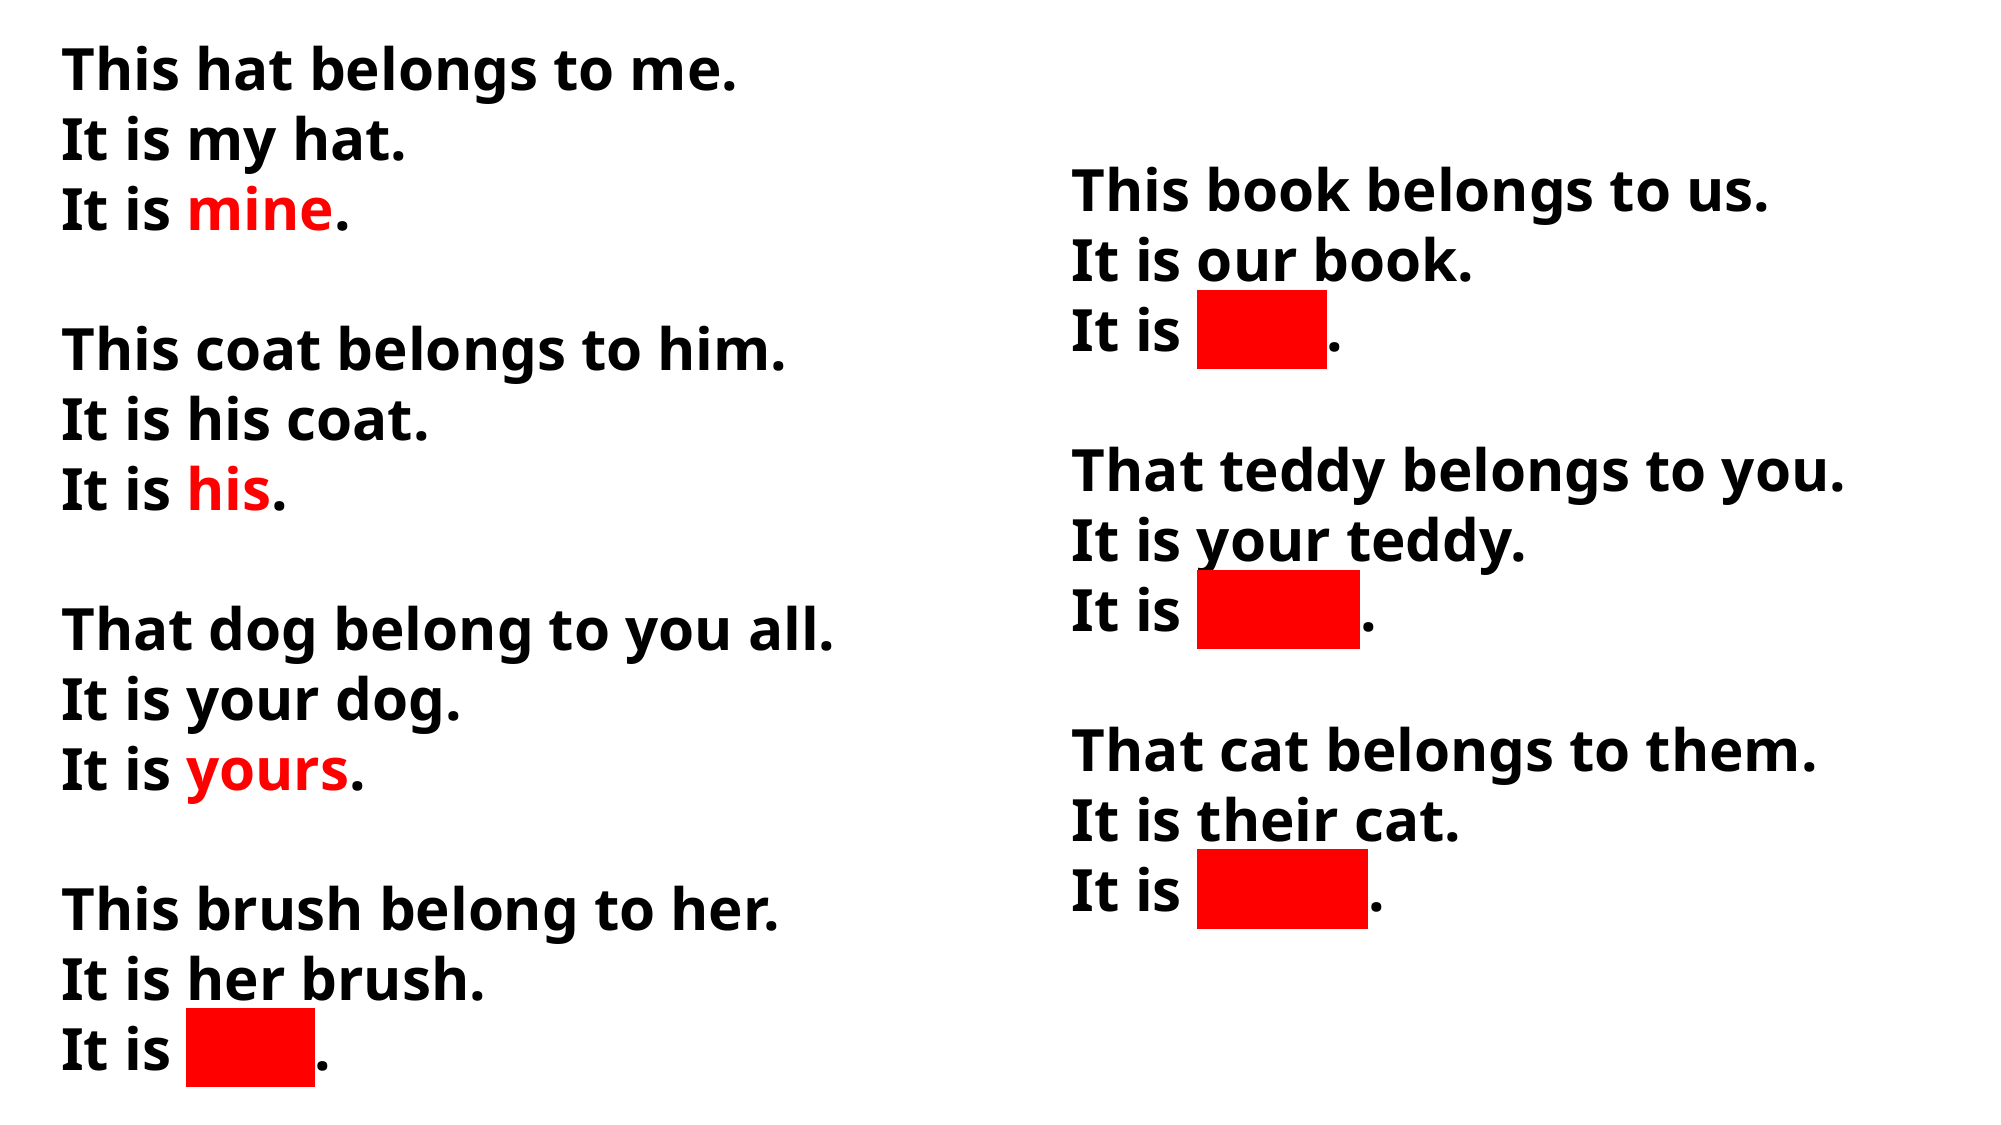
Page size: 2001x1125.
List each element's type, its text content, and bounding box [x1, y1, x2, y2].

text_box This book belongs to us. It is our book. It is ours. That teddy belongs to you. It is your teddy. It is yours. That cat belongs to them. It is their cat. It is theirs. [1057, 146, 1924, 1001]
text_box This hat belongs to me. It is my hat. It is mine. This coat belongs to him. It is his coat. It is his. That dog belong to you all. It is your dog. It is yours. This brush belong to her. It is her brush. It is hers. [46, 24, 913, 1090]
